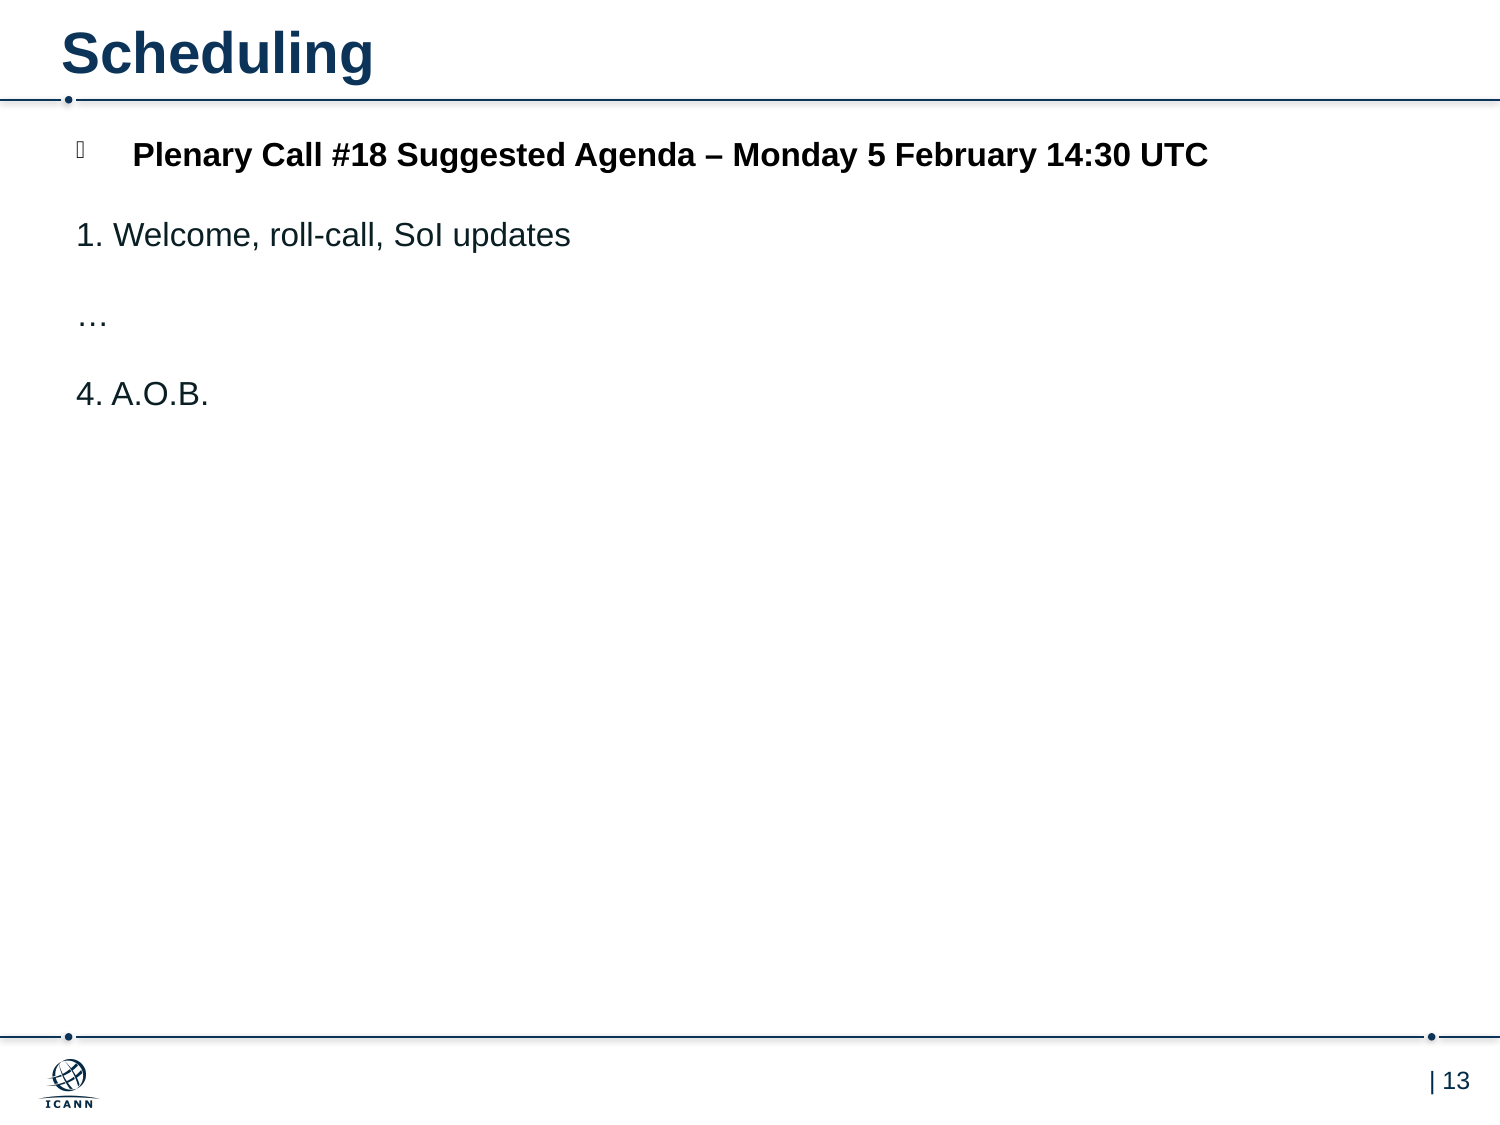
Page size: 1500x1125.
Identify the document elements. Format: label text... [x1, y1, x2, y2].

text_box Plenary Call #18 Suggested Agenda – Monday 5 February 14:30 UTC 1. Welcome, roll-call, SoI updates … 4. A.O.B. [61, 125, 1391, 420]
picture [38, 1059, 100, 1108]
title Scheduling [61, 7, 1376, 82]
